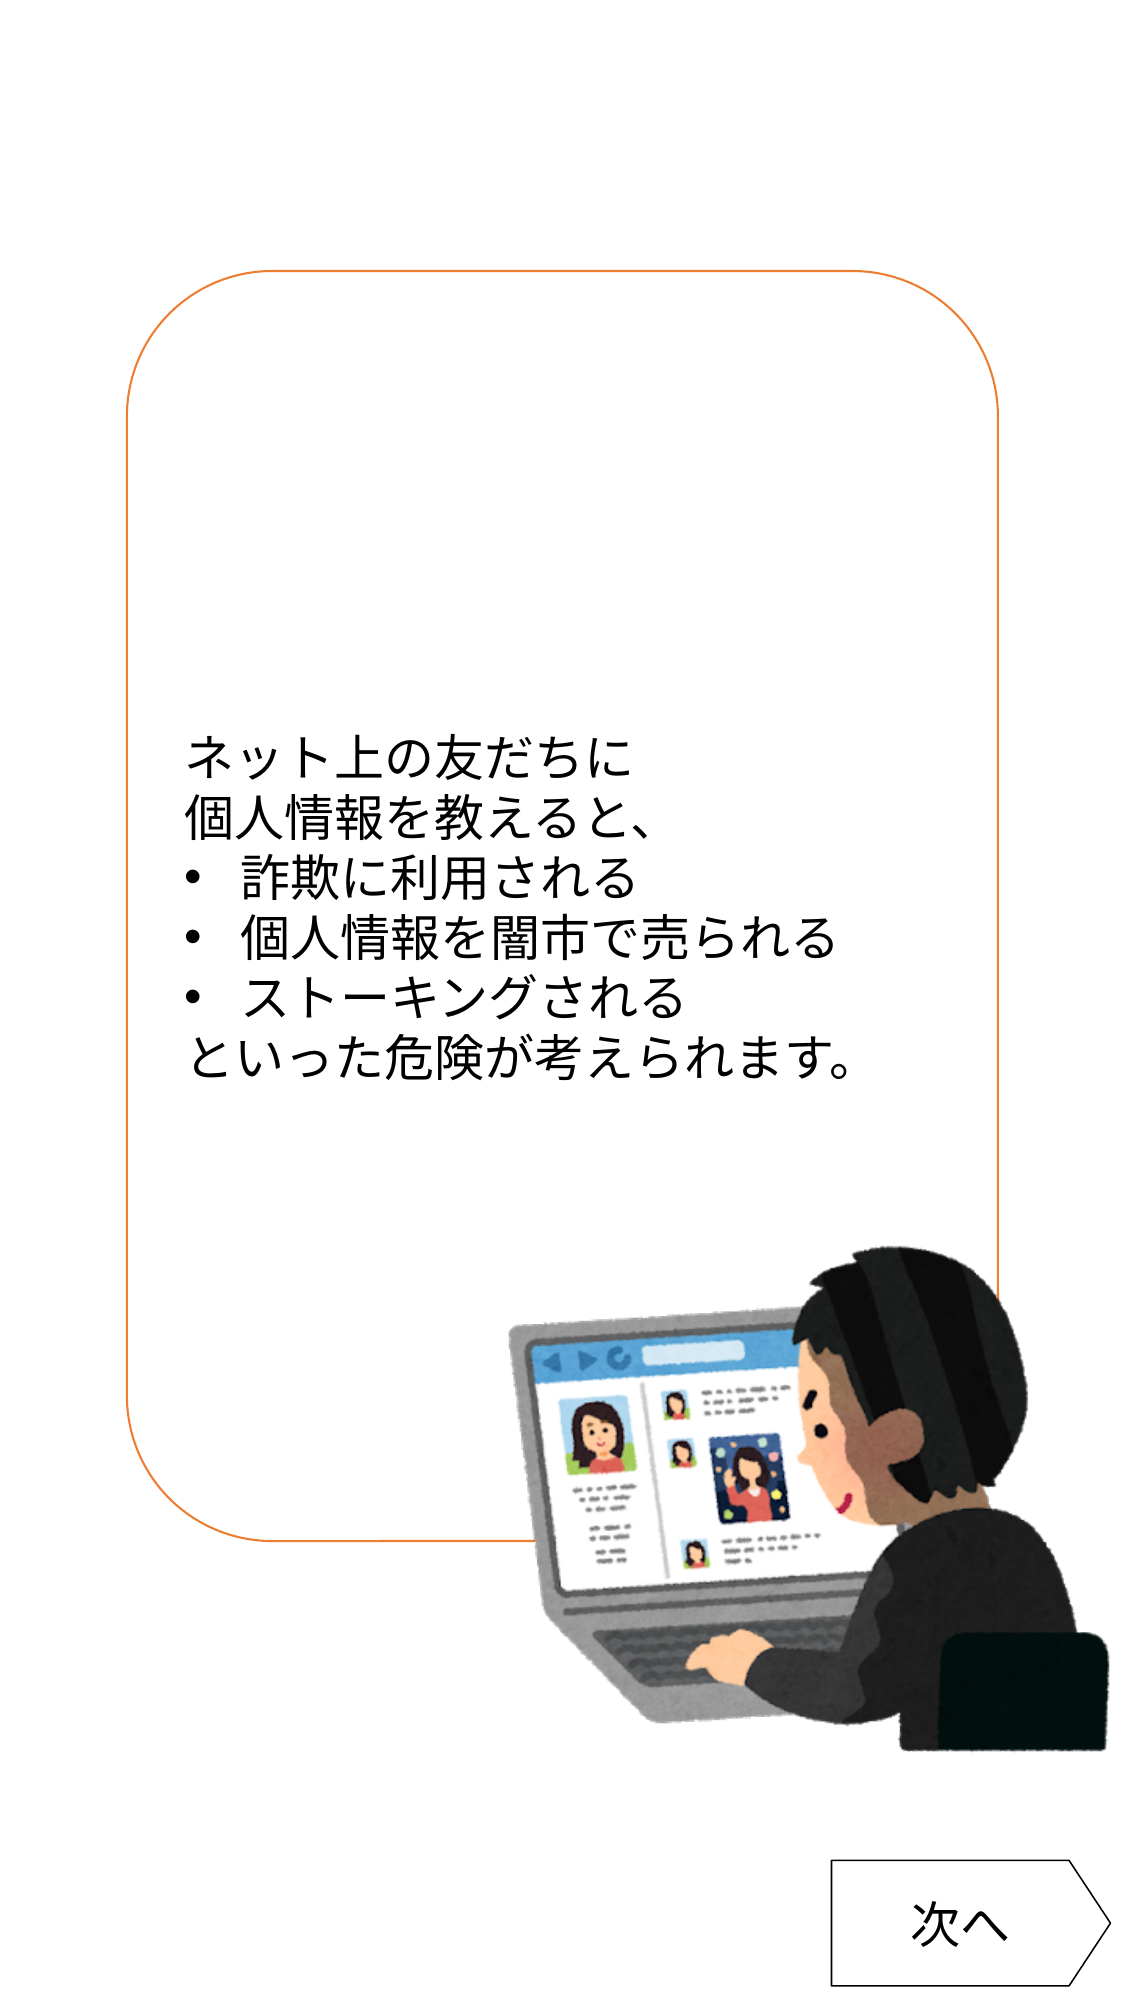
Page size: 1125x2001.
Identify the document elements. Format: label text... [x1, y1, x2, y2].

picture [499, 1212, 1125, 1767]
text_box [796, 1829, 1125, 2000]
text_box ネット上の友だちに 個人情報を教えると、 詐欺に利用される 個人情報を闇市で売られる ストーキングされる といった危険が考えられます。 [125, 269, 999, 1543]
